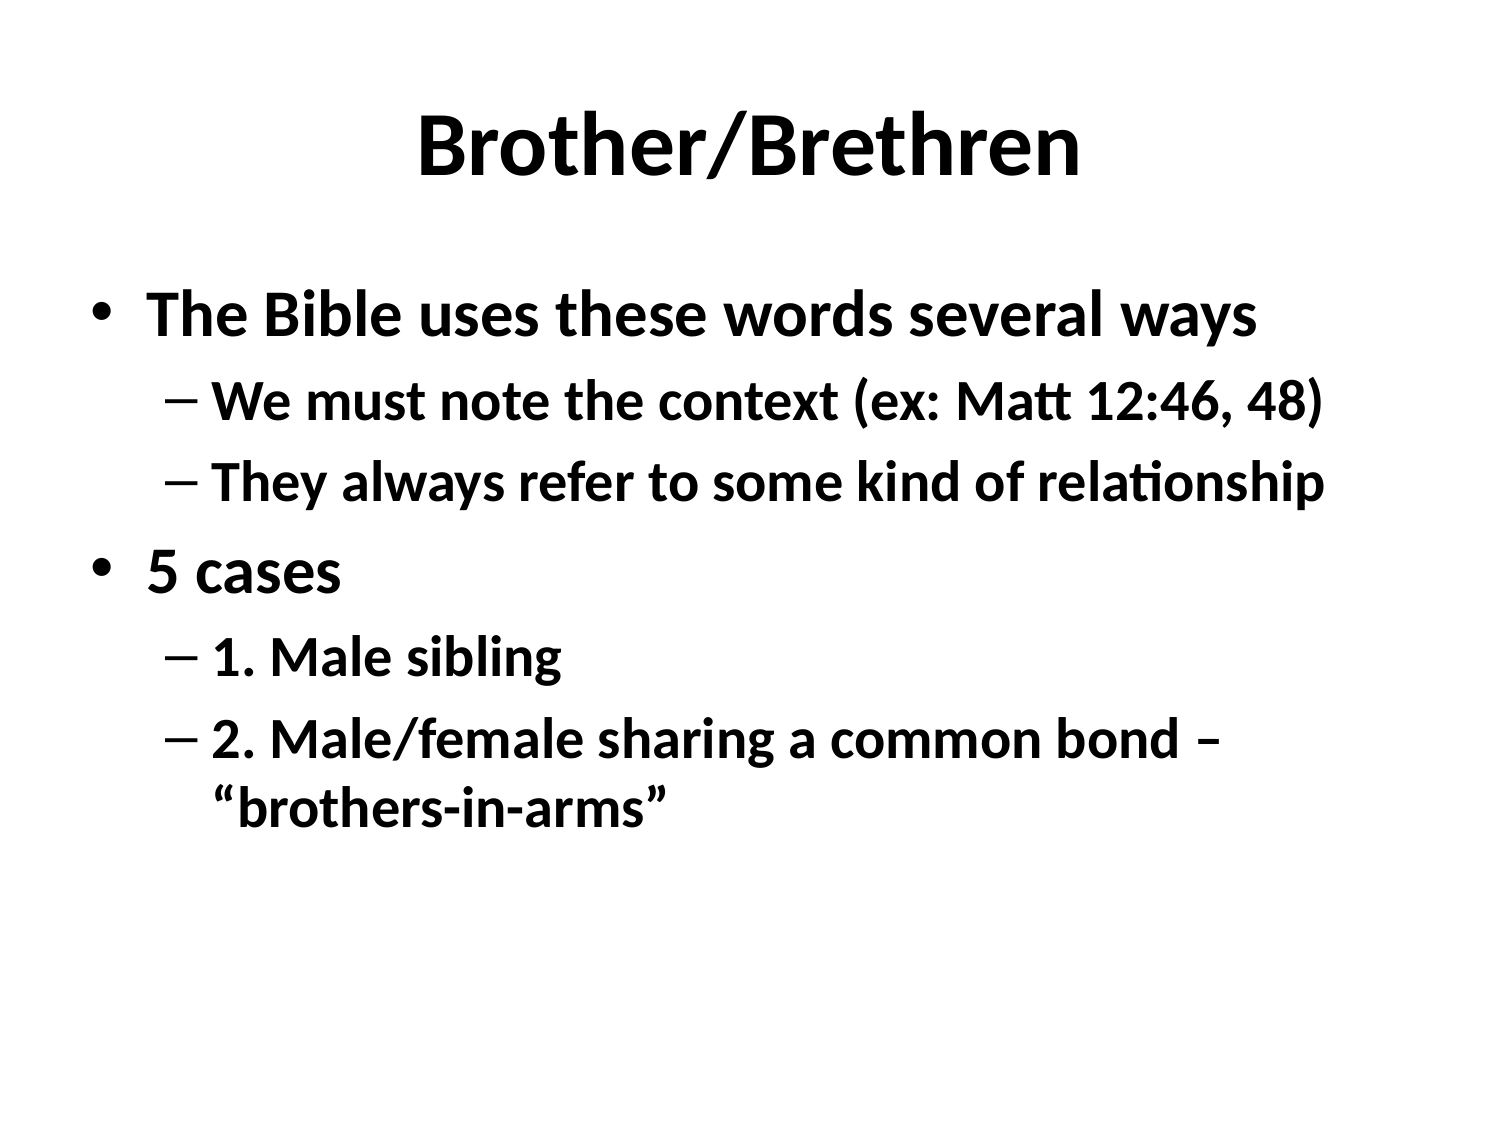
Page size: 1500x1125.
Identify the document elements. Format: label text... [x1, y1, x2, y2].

title Brother/Brethren [75, 45, 1425, 233]
list The Bible uses these words several ways We must note the context (ex: Matt 12:46, 48) They always refer to some kind of relationship 5 cases 1. Male sibling 2. Male/female sharing a common bond – “brothers-in-arms” [75, 262, 1425, 1125]
